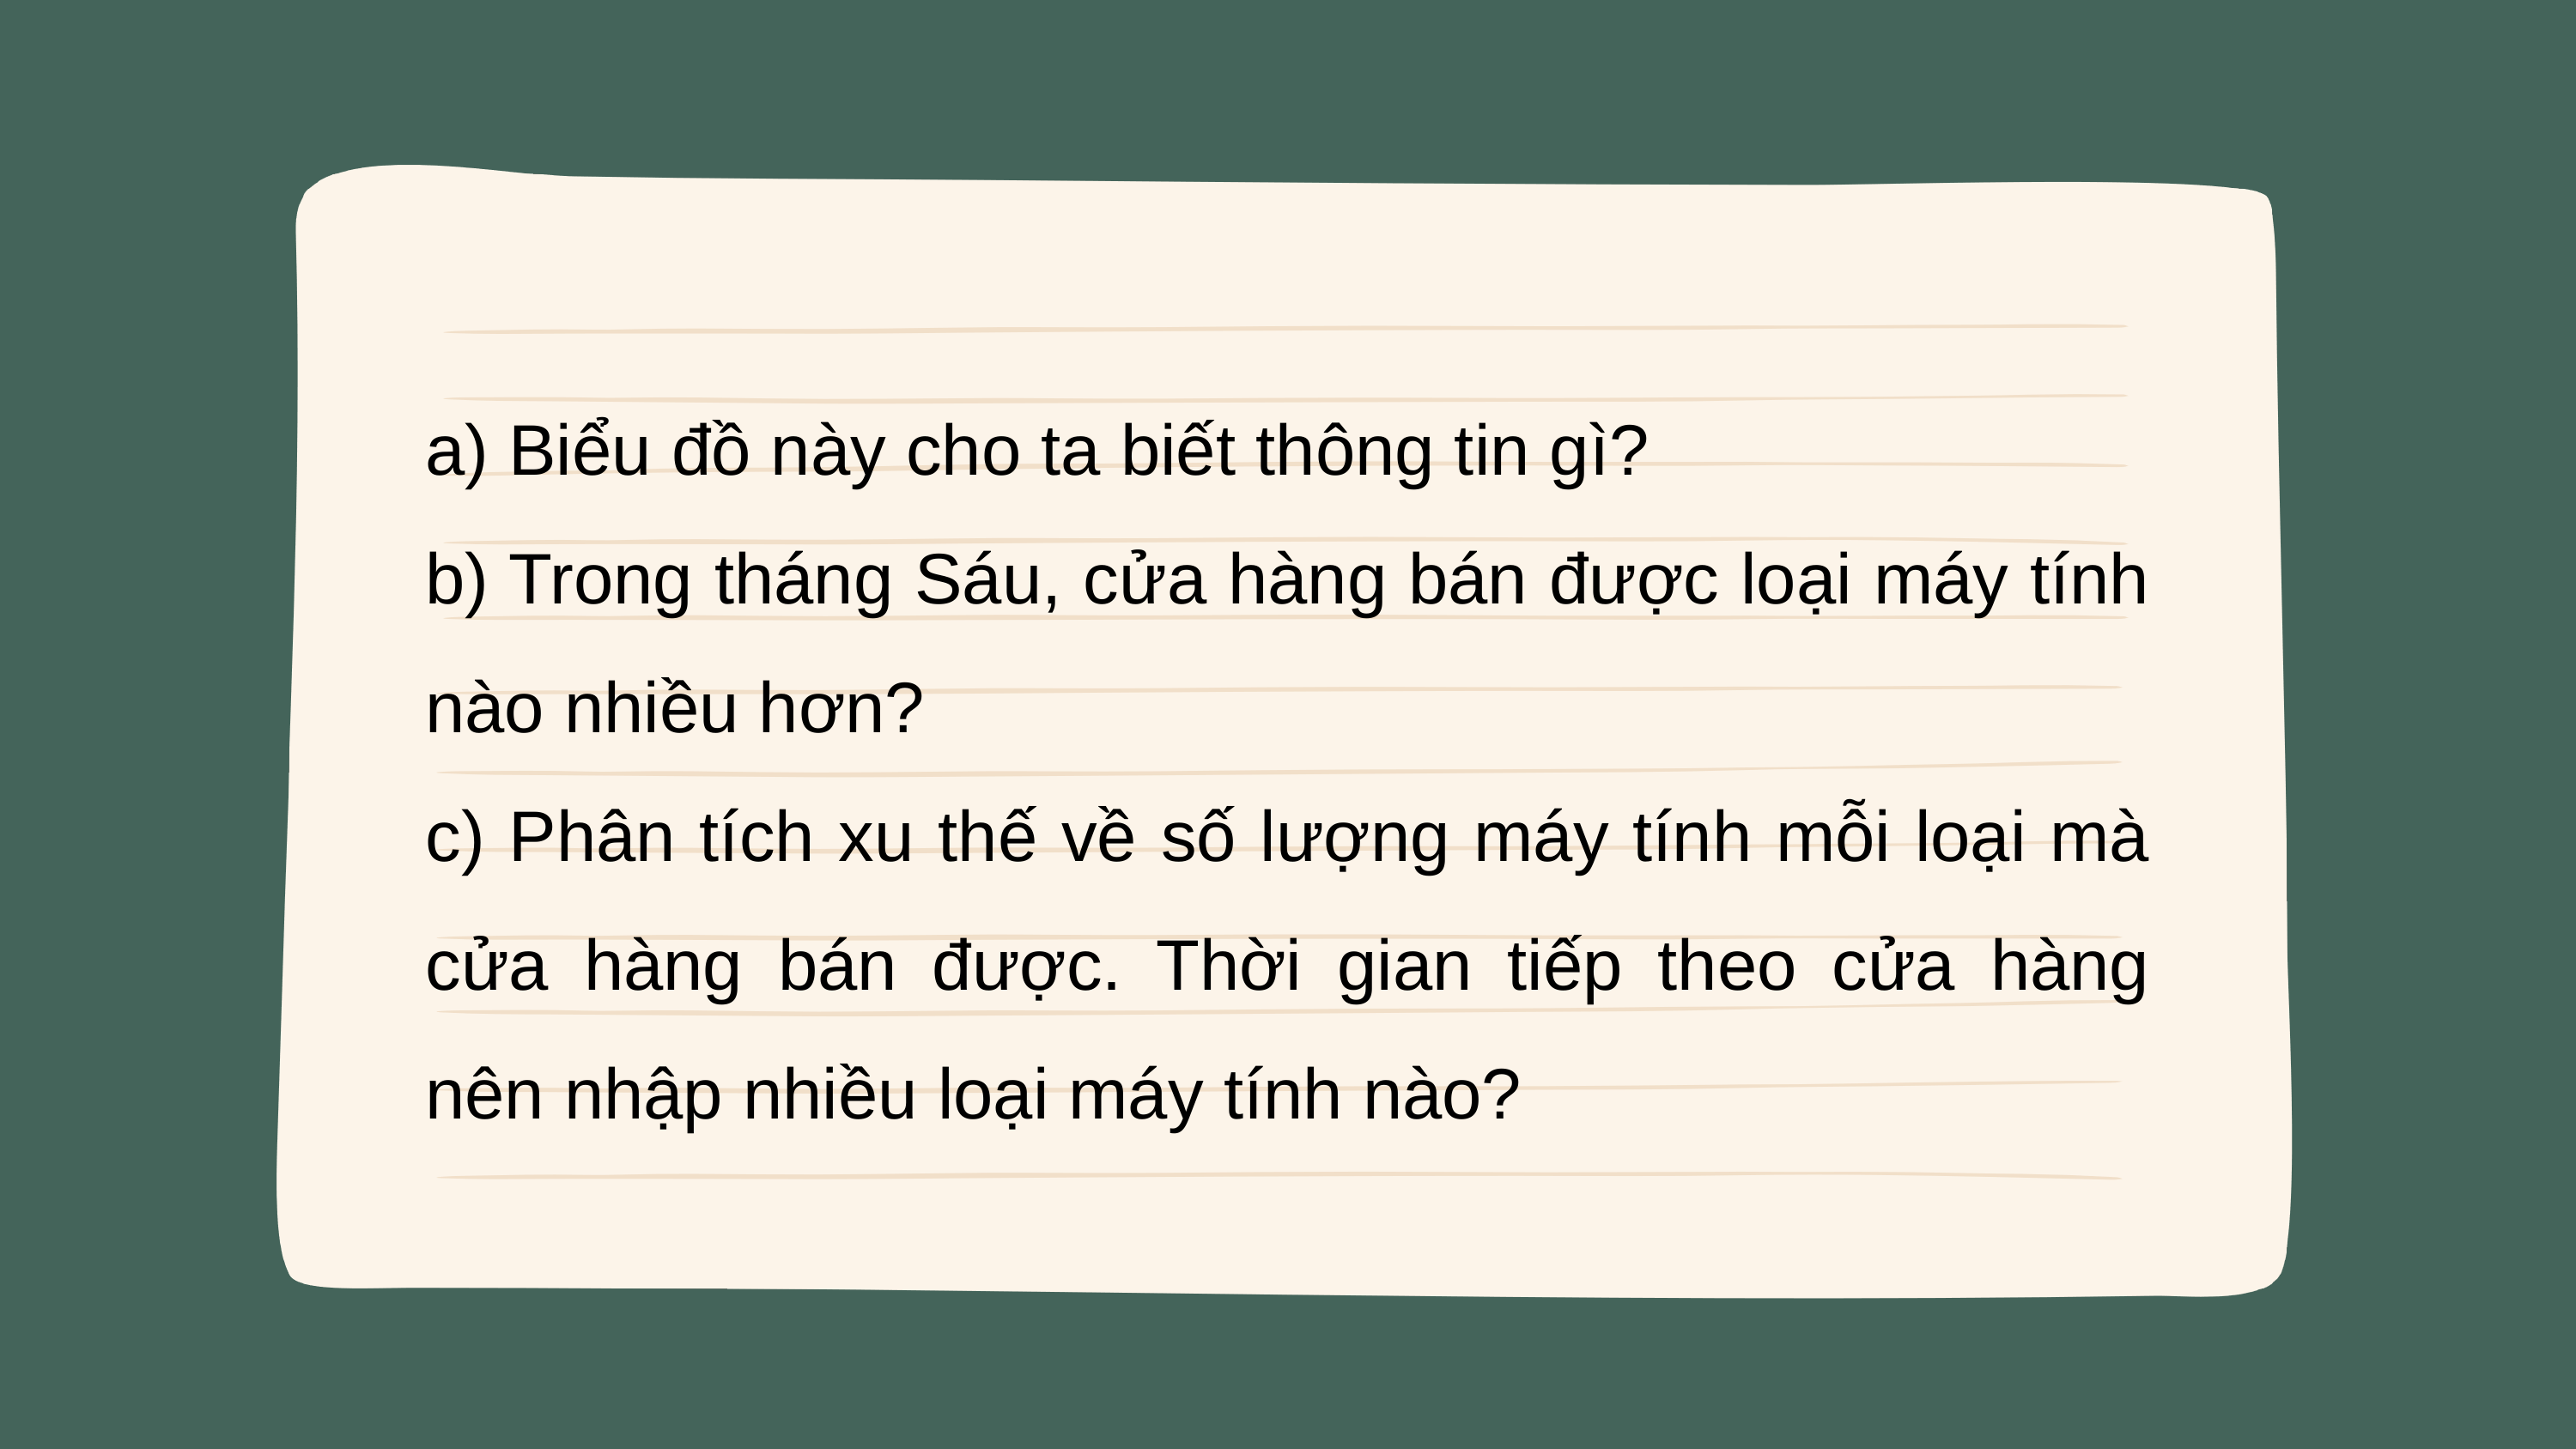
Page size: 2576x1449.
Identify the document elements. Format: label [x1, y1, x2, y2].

picture [274, 144, 2302, 1304]
